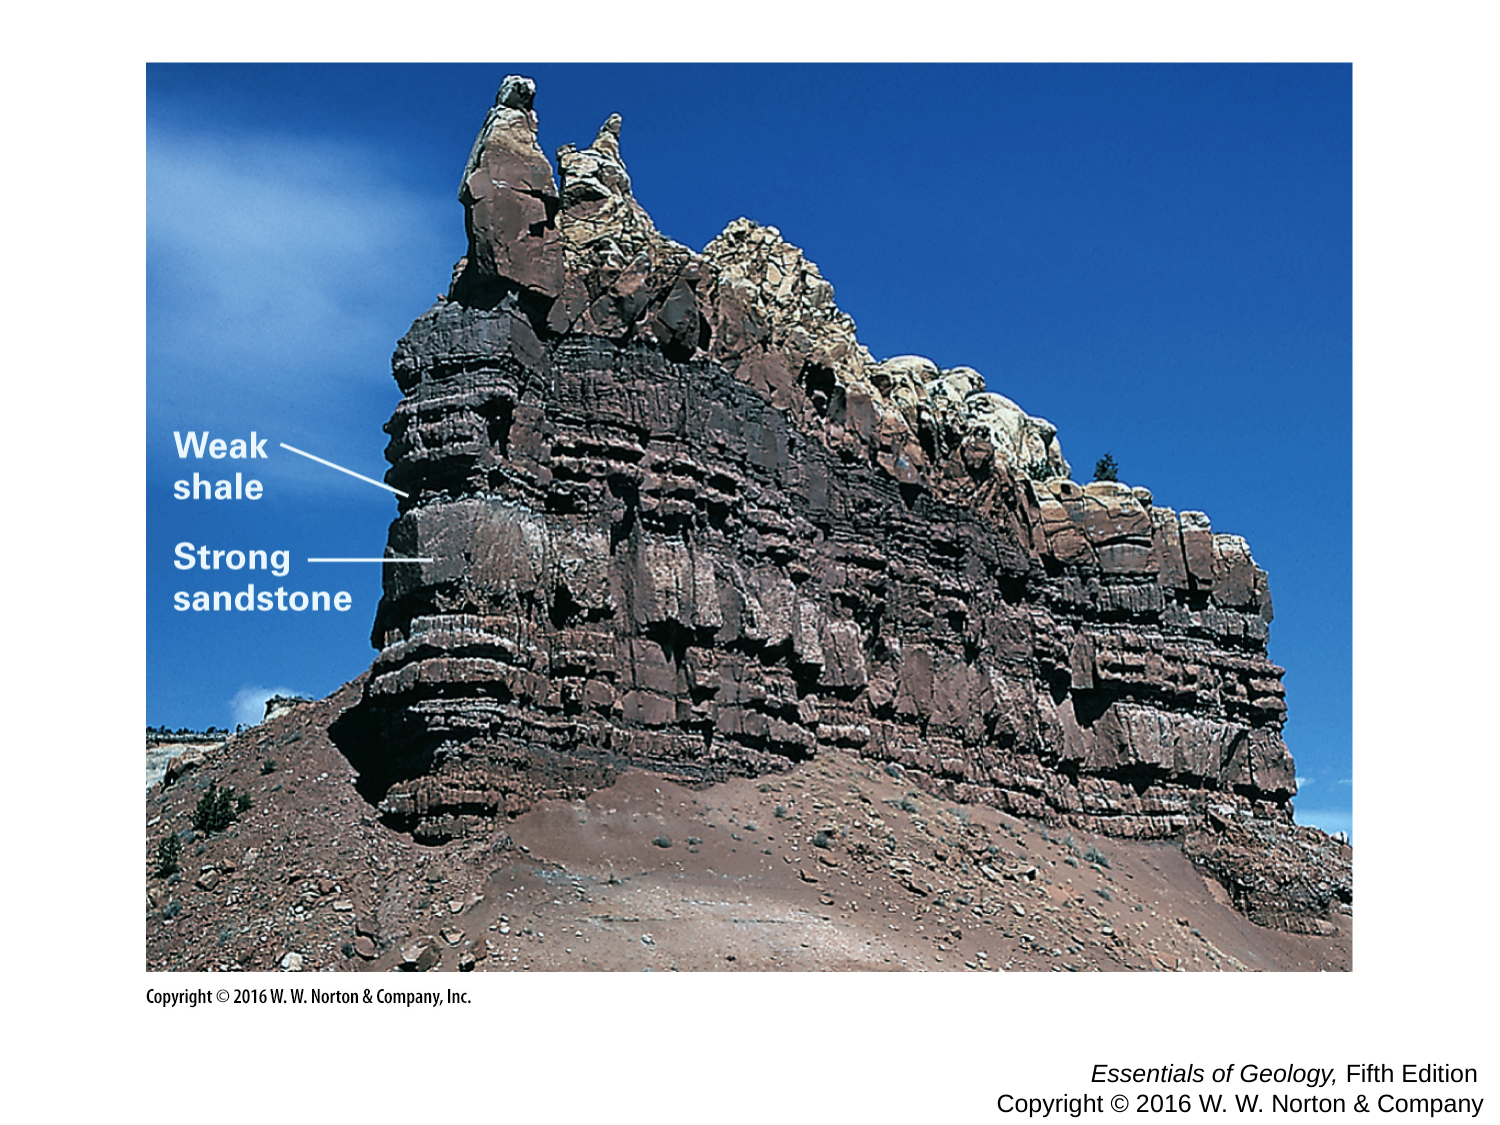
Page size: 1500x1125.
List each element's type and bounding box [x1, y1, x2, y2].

picture [135, 51, 1365, 1011]
